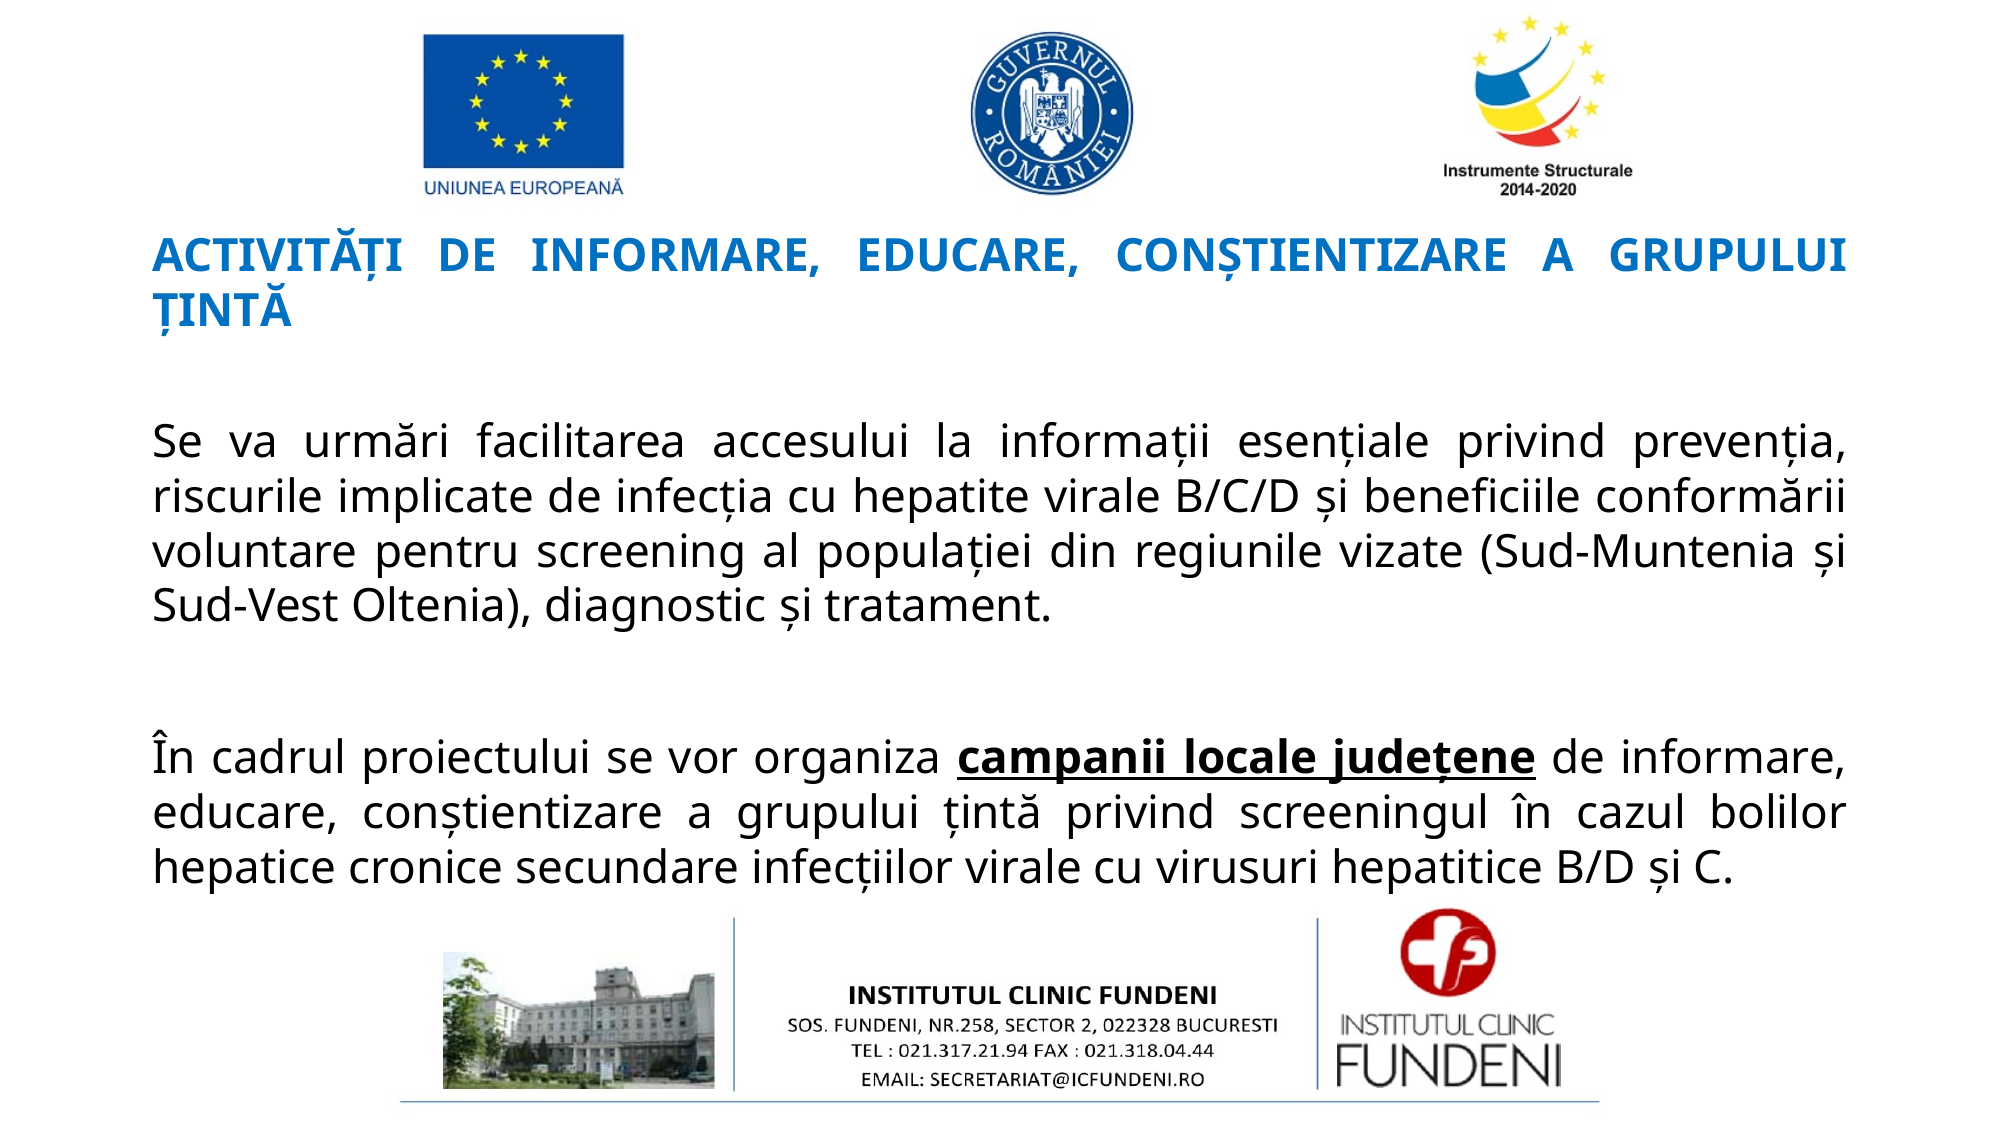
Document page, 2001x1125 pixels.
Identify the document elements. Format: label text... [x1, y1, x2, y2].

picture [398, 0, 1664, 219]
picture [336, 862, 1664, 1113]
list ACTIVITĂȚI DE INFORMARE, EDUCARE, CONȘTIENTIZARE A GRUPULUI ȚINTĂ Se va urmări facilitarea accesului la informații esențiale privind prevenția, riscurile implicate de infecția cu hepatite virale B/C/D și beneficiile conformării voluntare pentru screening al populației din regiunile vizate (Sud-Muntenia și Sud-Vest Oltenia), diagnostic și tratament. În cadrul proiectului se vor organiza campanii locale județene de informare, educare, conștientizare a grupului țintă privind screeningul în cazul bolilor hepatice cronice secundare infecțiilor virale cu virusuri hepatitice B/D și C. [137, 218, 1863, 929]
